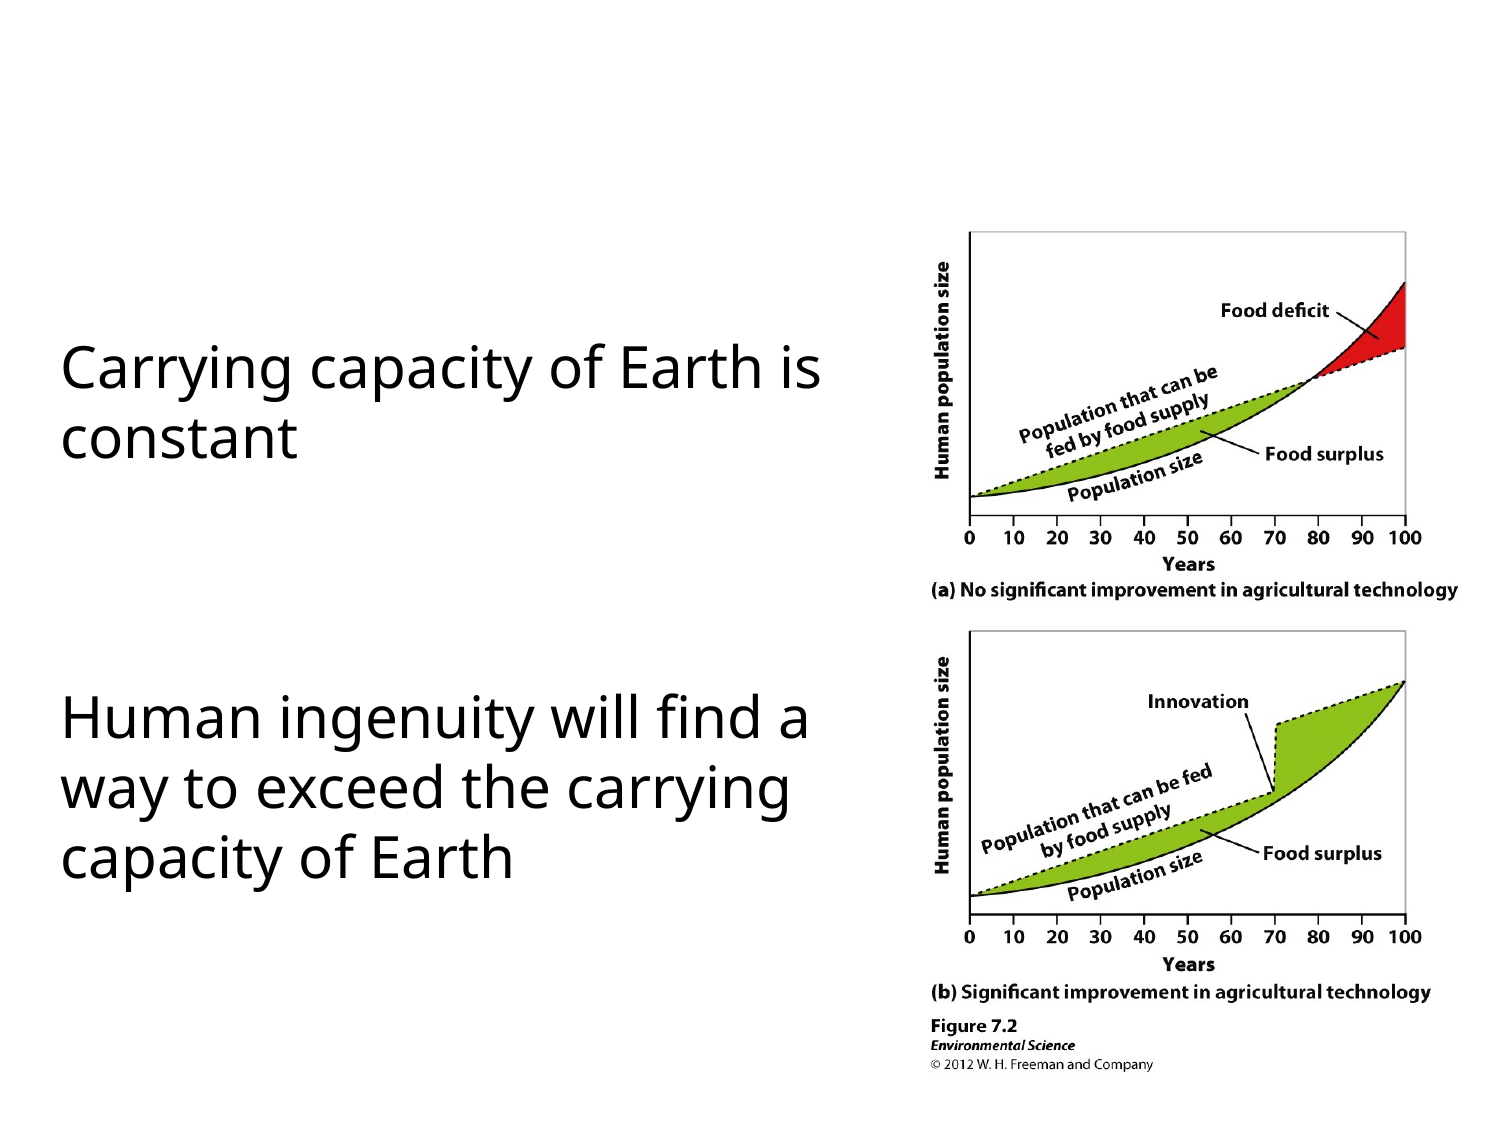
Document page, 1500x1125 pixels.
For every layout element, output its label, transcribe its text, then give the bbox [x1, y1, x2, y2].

picture [924, 224, 1467, 1075]
text_box Carrying capacity of Earth is constant [49, 324, 888, 476]
text_box Human ingenuity will find a way to exceed the carrying capacity of Earth [50, 675, 870, 896]
